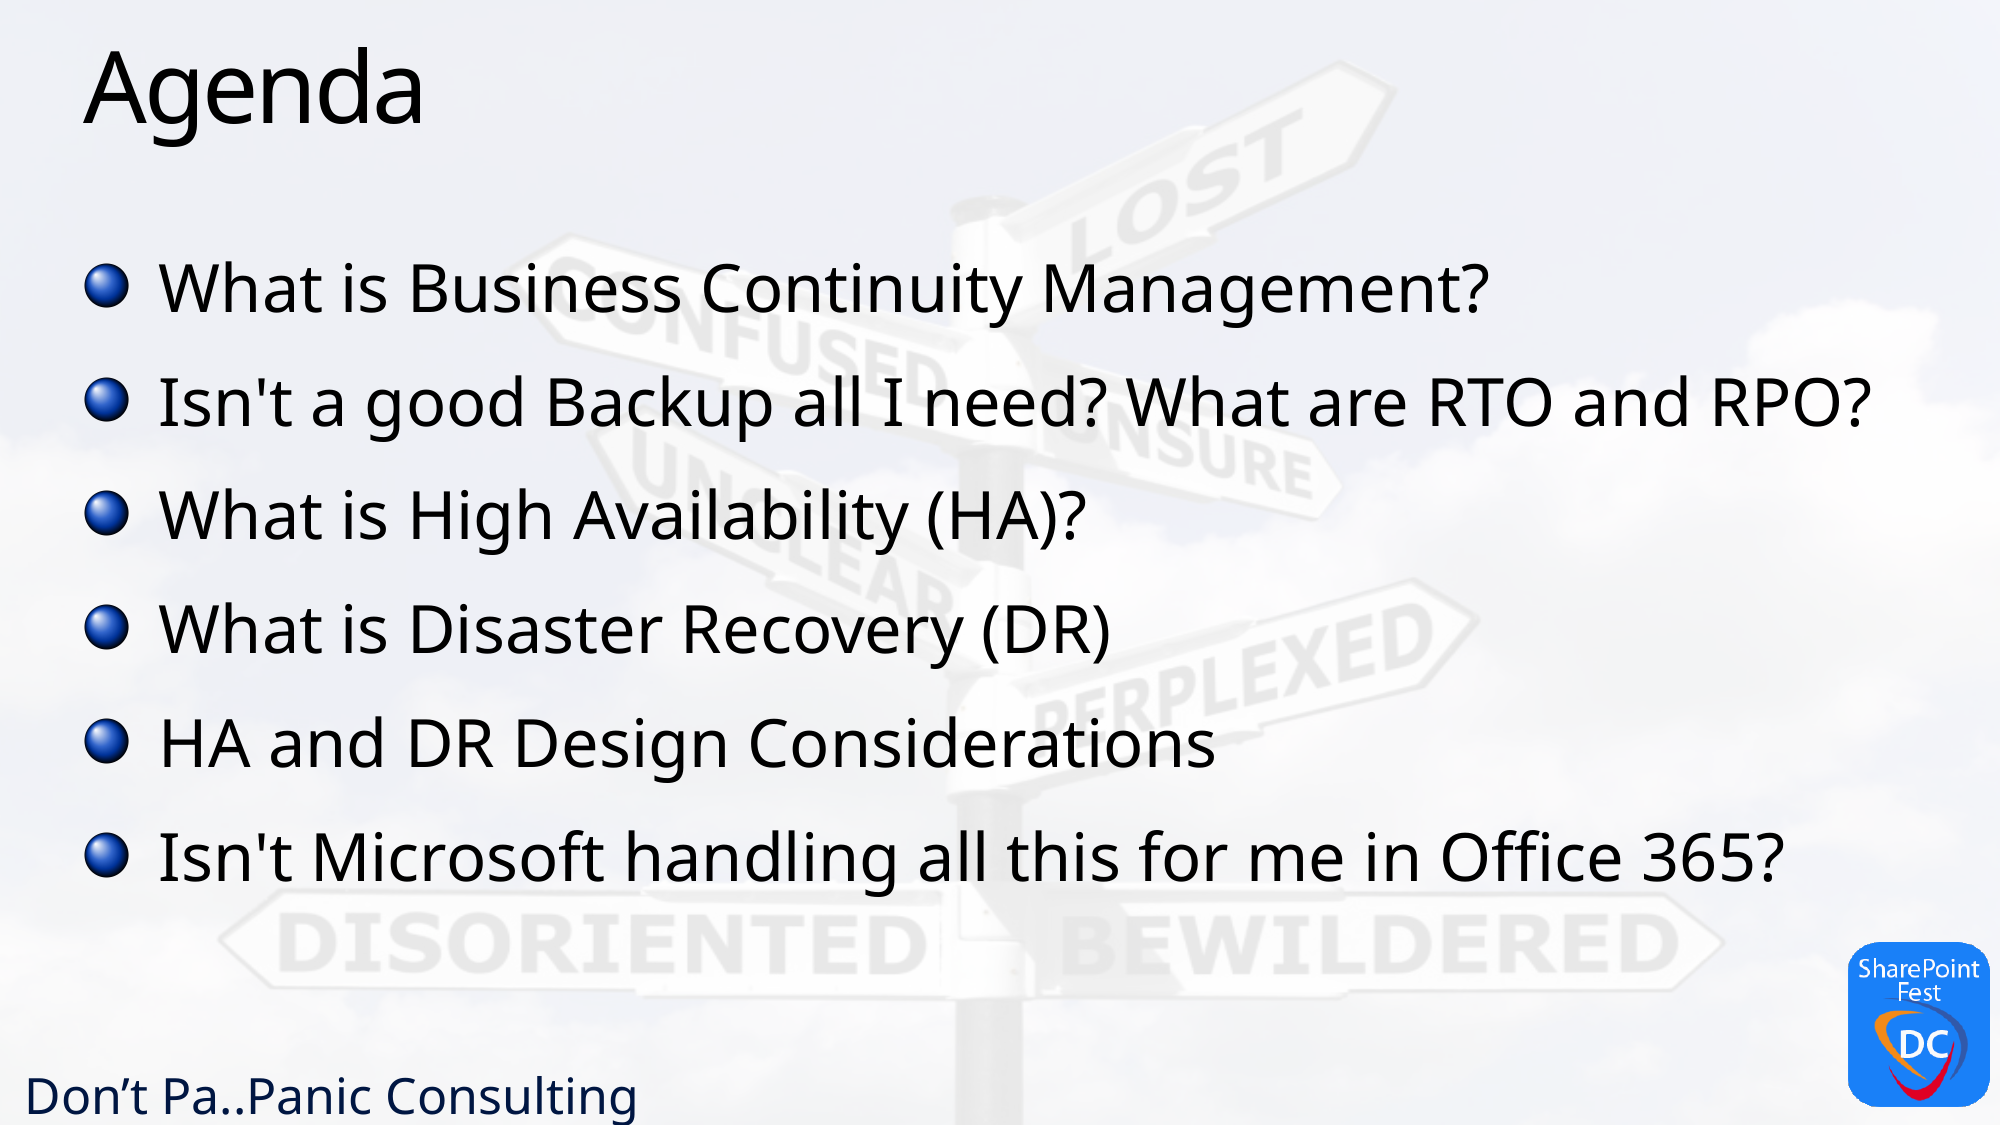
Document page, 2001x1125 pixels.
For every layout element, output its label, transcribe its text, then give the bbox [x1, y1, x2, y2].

picture [1838, 941, 1995, 1110]
list What is Business Continuity Management? Isn't a good Backup all I need? What are RTO and RPO? What is High Availability (HA)? What is Disaster Recovery (DR) HA and DR Design Considerations Isn't Microsoft handling all this for me in Office 365? [83, 237, 1917, 1063]
title Agenda [83, 37, 1917, 147]
